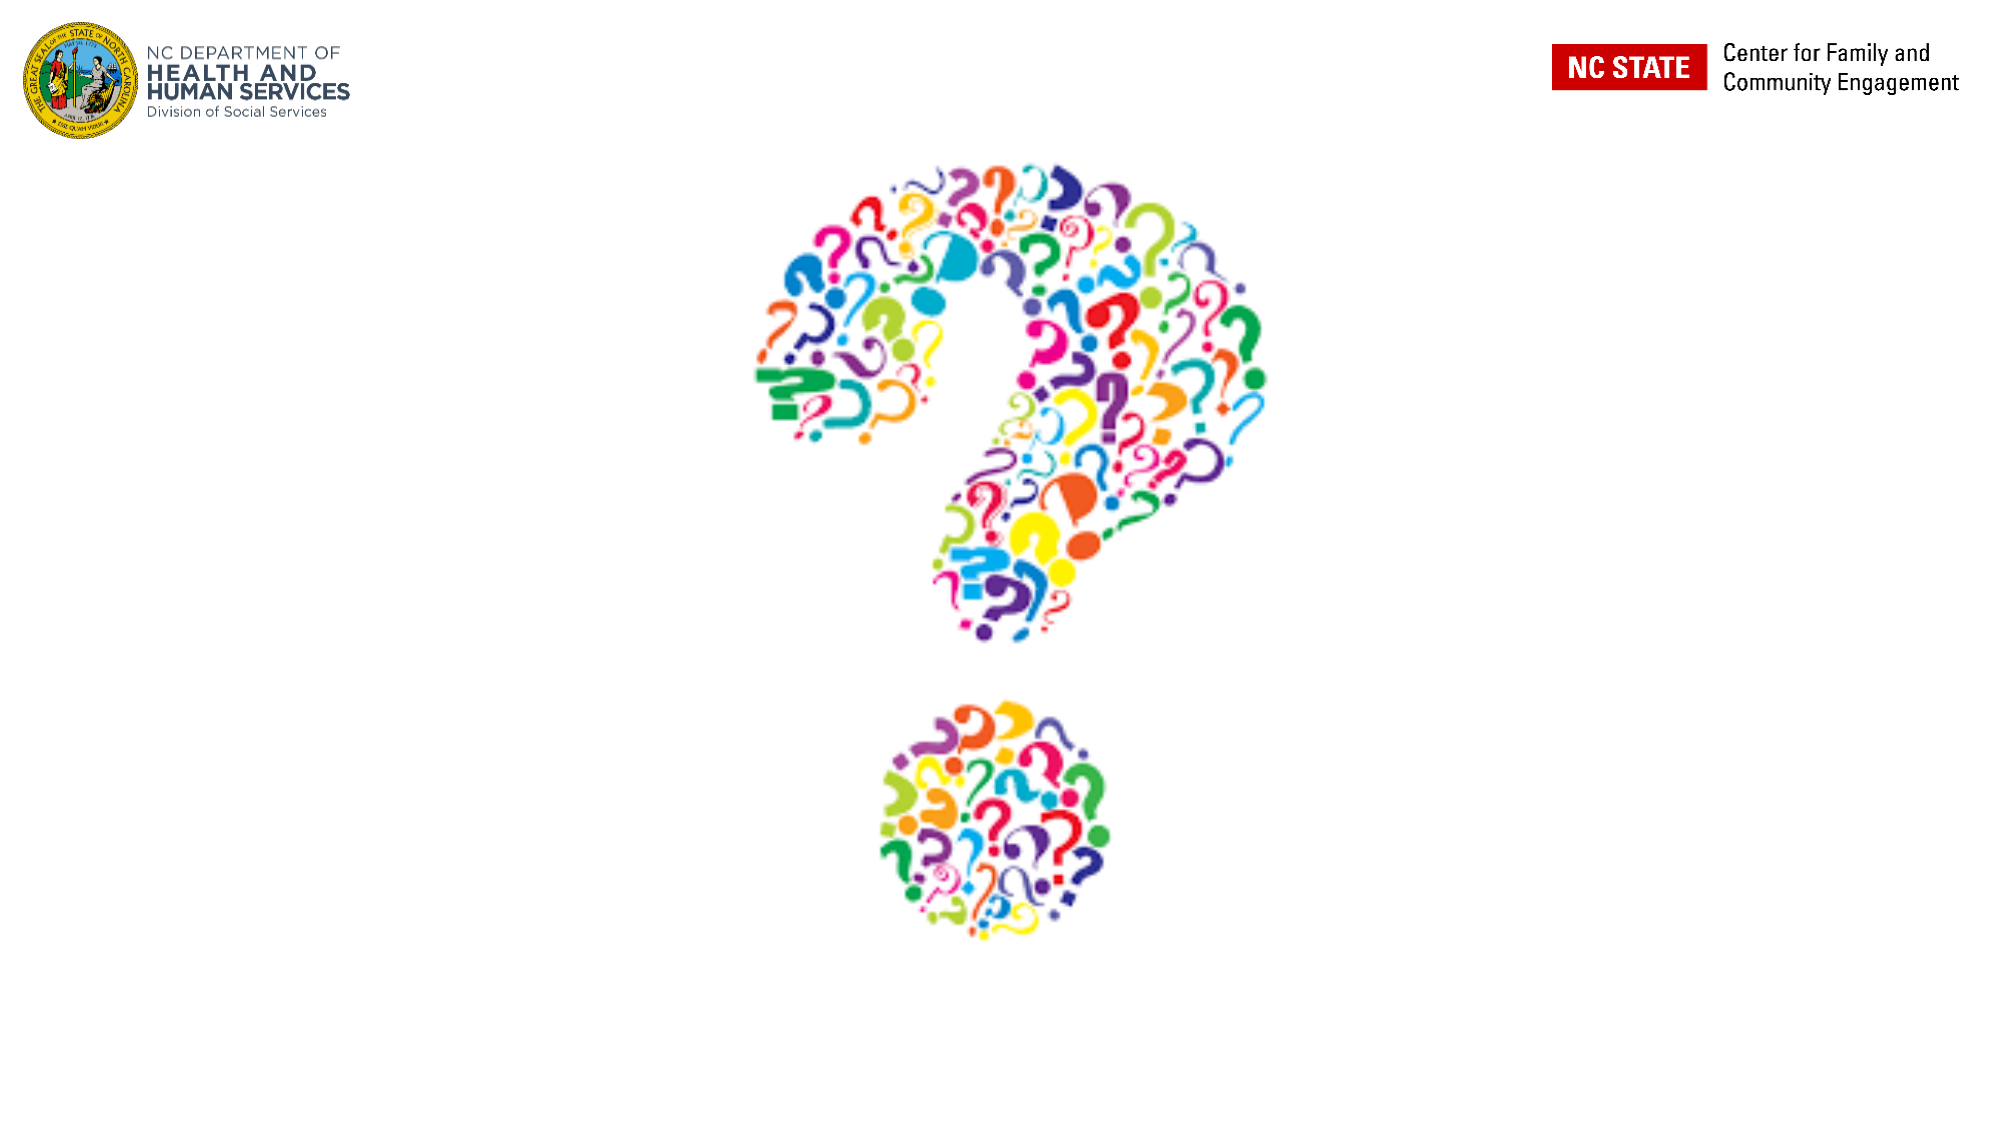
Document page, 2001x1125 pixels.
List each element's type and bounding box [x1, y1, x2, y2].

picture [1552, 43, 1959, 95]
picture [723, 133, 1300, 972]
picture [23, 22, 368, 139]
